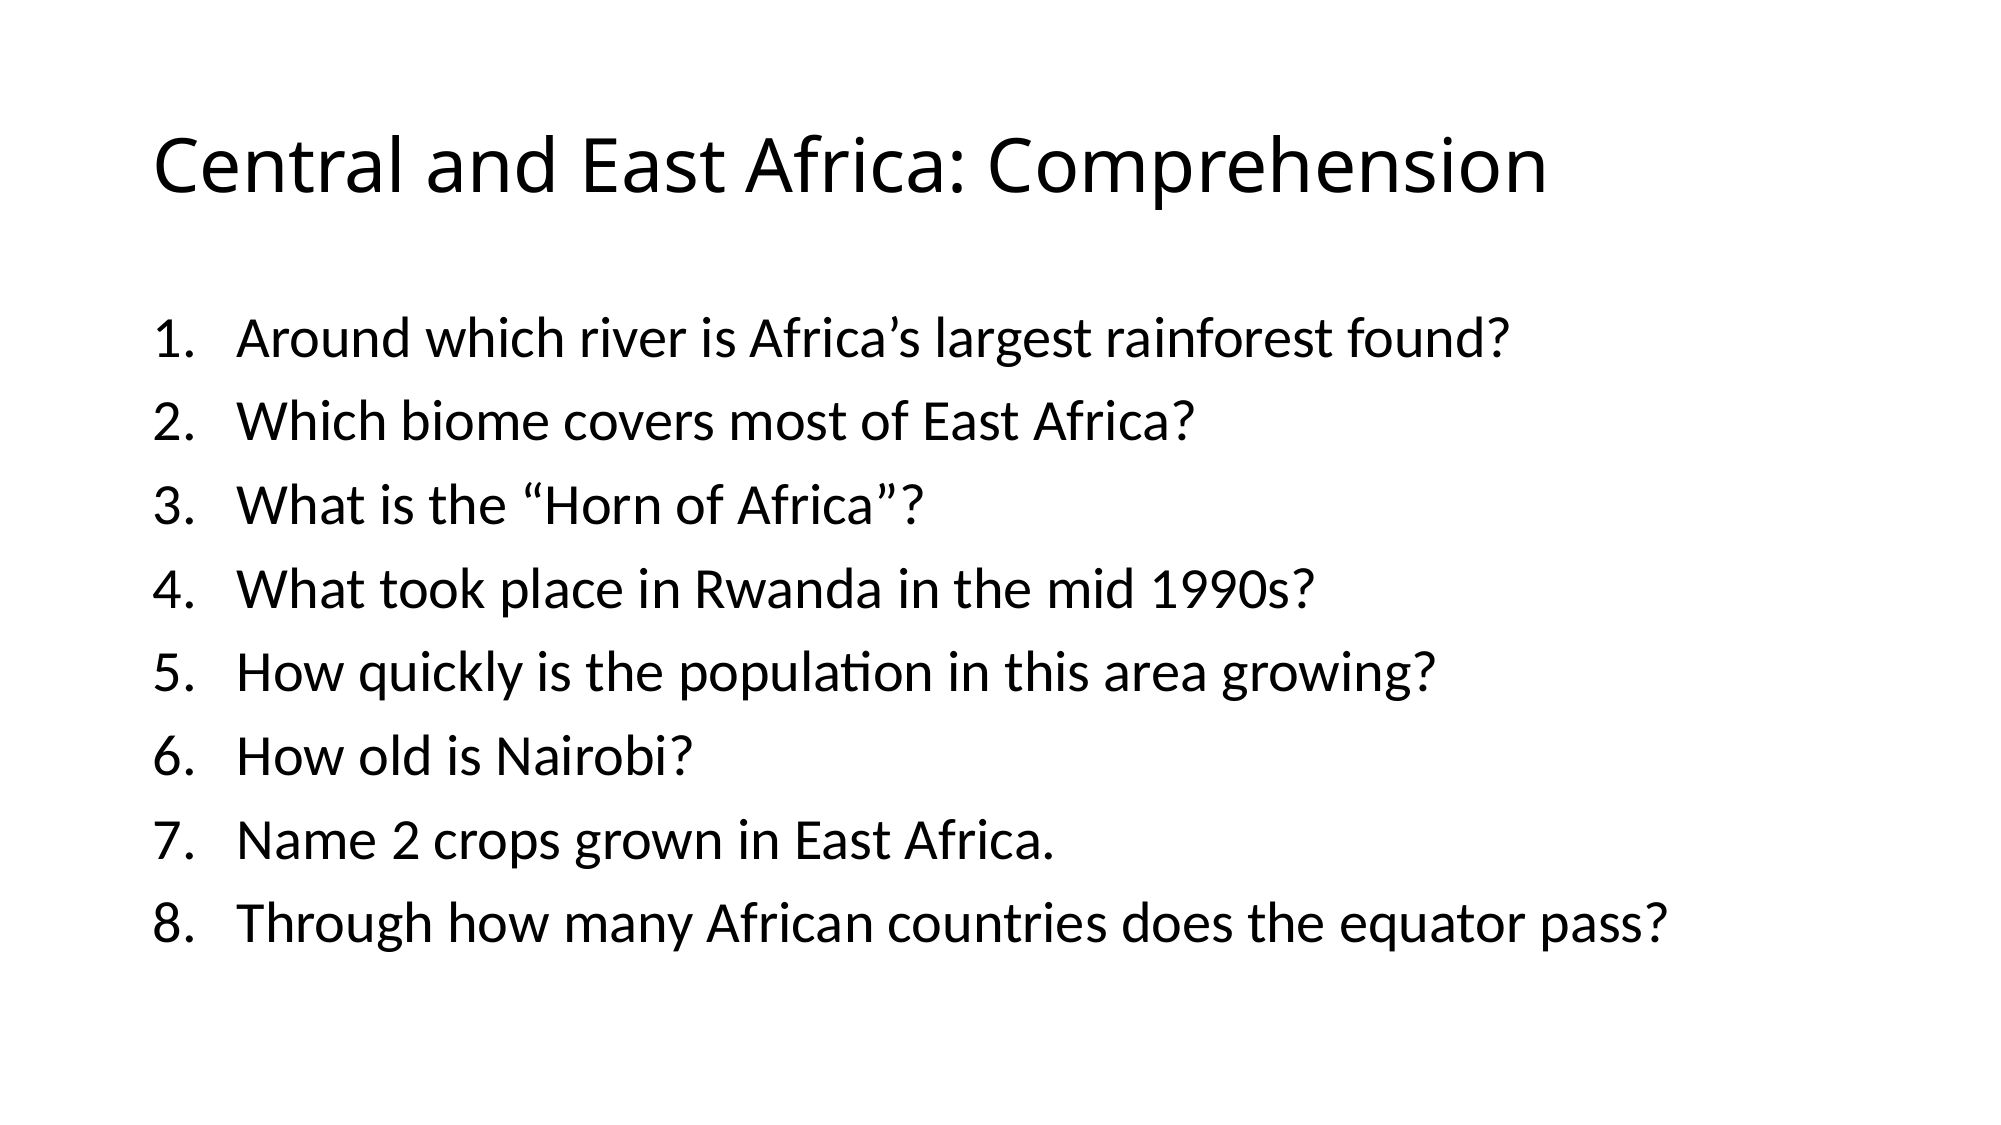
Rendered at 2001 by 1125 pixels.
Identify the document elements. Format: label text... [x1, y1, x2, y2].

list Around which river is Africa’s largest rainforest found? Which biome covers most of East Africa? What is the “Horn of Africa”? What took place in Rwanda in the mid 1990s? How quickly is the population in this area growing? How old is Nairobi? Name 2 crops grown in East Africa. Through how many African countries does the equator pass? [137, 299, 1863, 1014]
title Central and East Africa: Comprehension [137, 59, 1863, 278]
